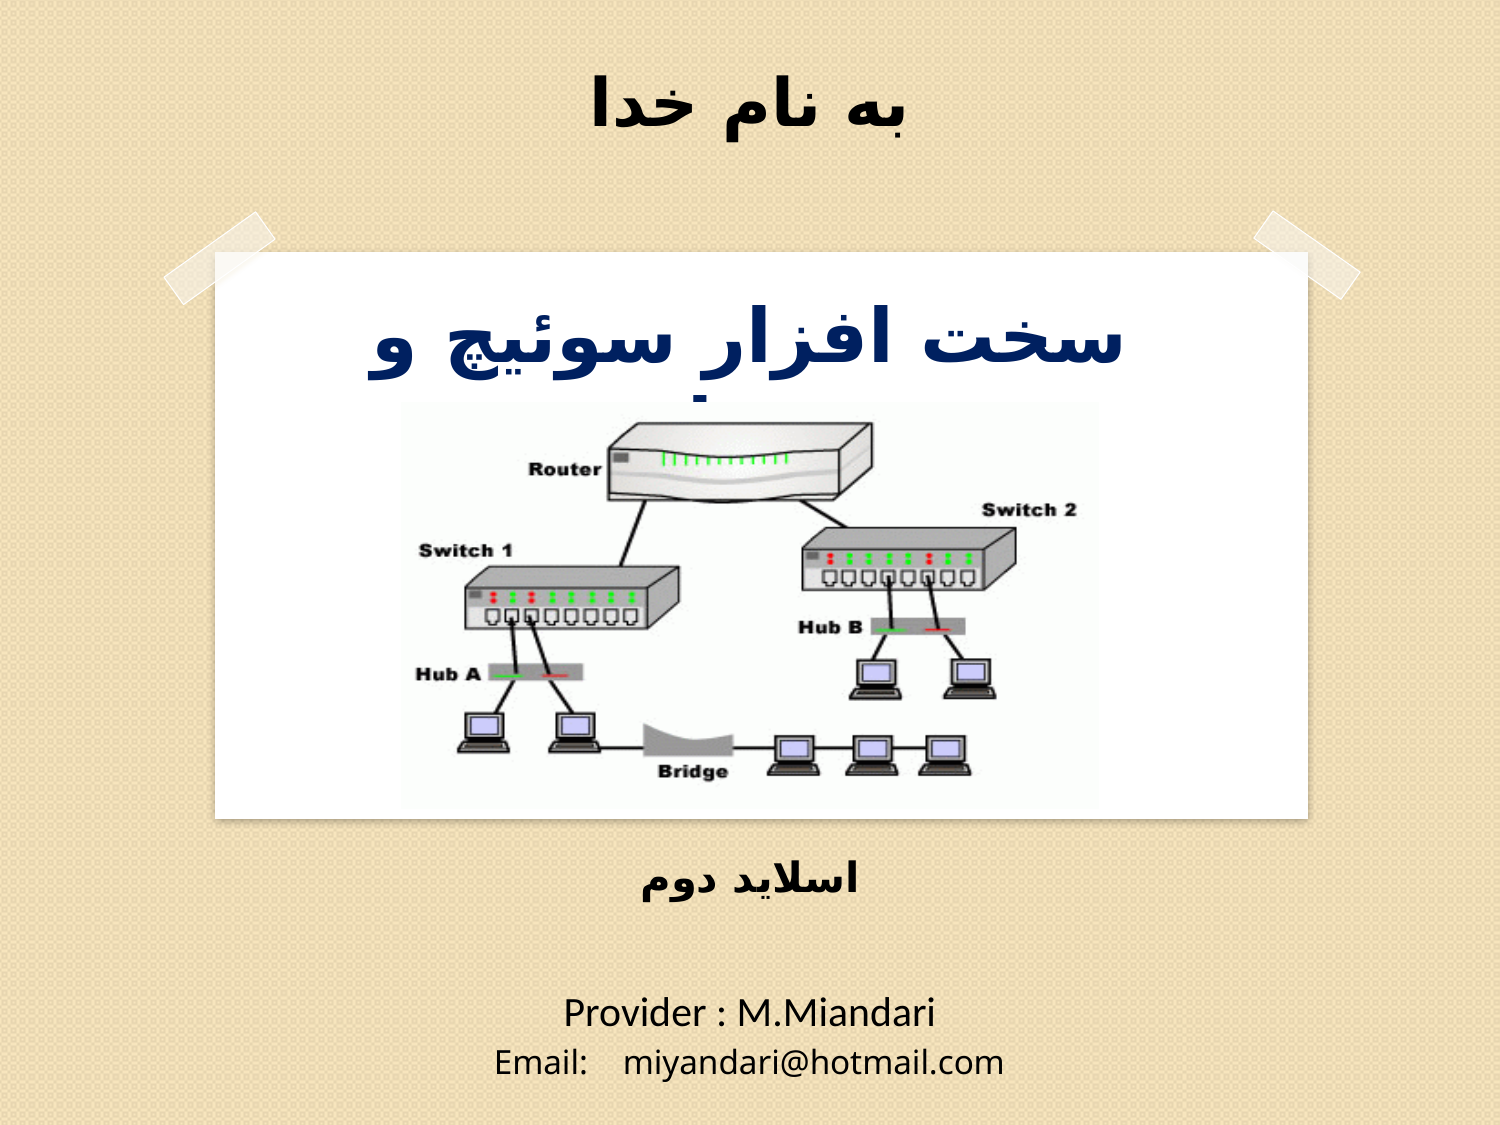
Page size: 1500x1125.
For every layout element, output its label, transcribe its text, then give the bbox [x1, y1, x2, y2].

text_box Provider : M.Miandari Email: miyandari@hotmail.com [427, 977, 1073, 1106]
picture [400, 402, 1100, 809]
text_box سخت افزار سوئیچ و مسیریاب [269, 279, 1231, 386]
text_box به نام خدا [112, 46, 1388, 153]
text_box اسلايد دوم [427, 843, 1073, 915]
